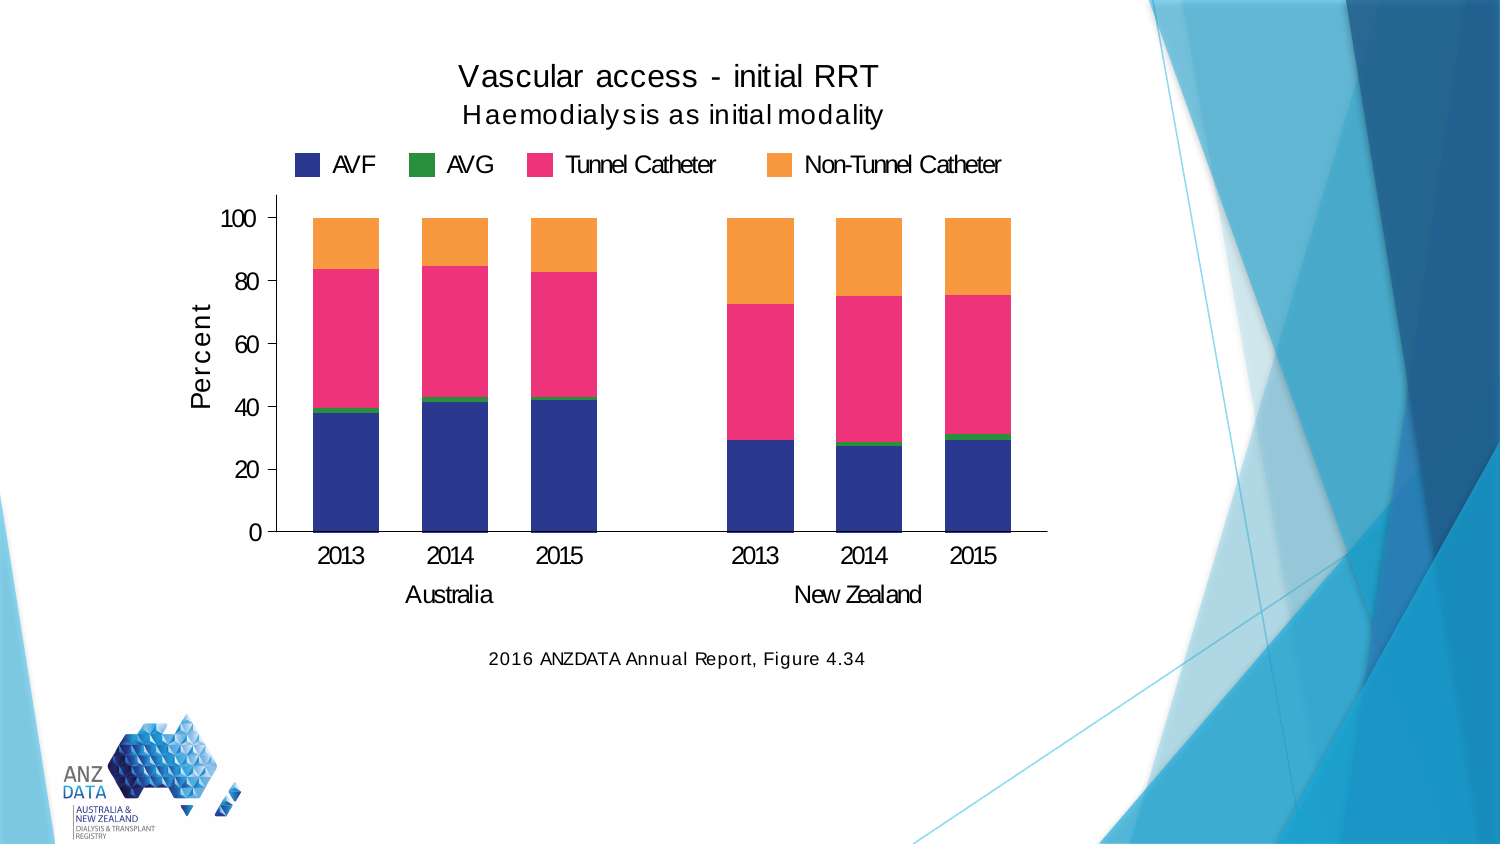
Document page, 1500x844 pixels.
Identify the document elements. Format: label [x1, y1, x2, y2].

list [160, 34, 1071, 697]
picture [55, 708, 247, 844]
